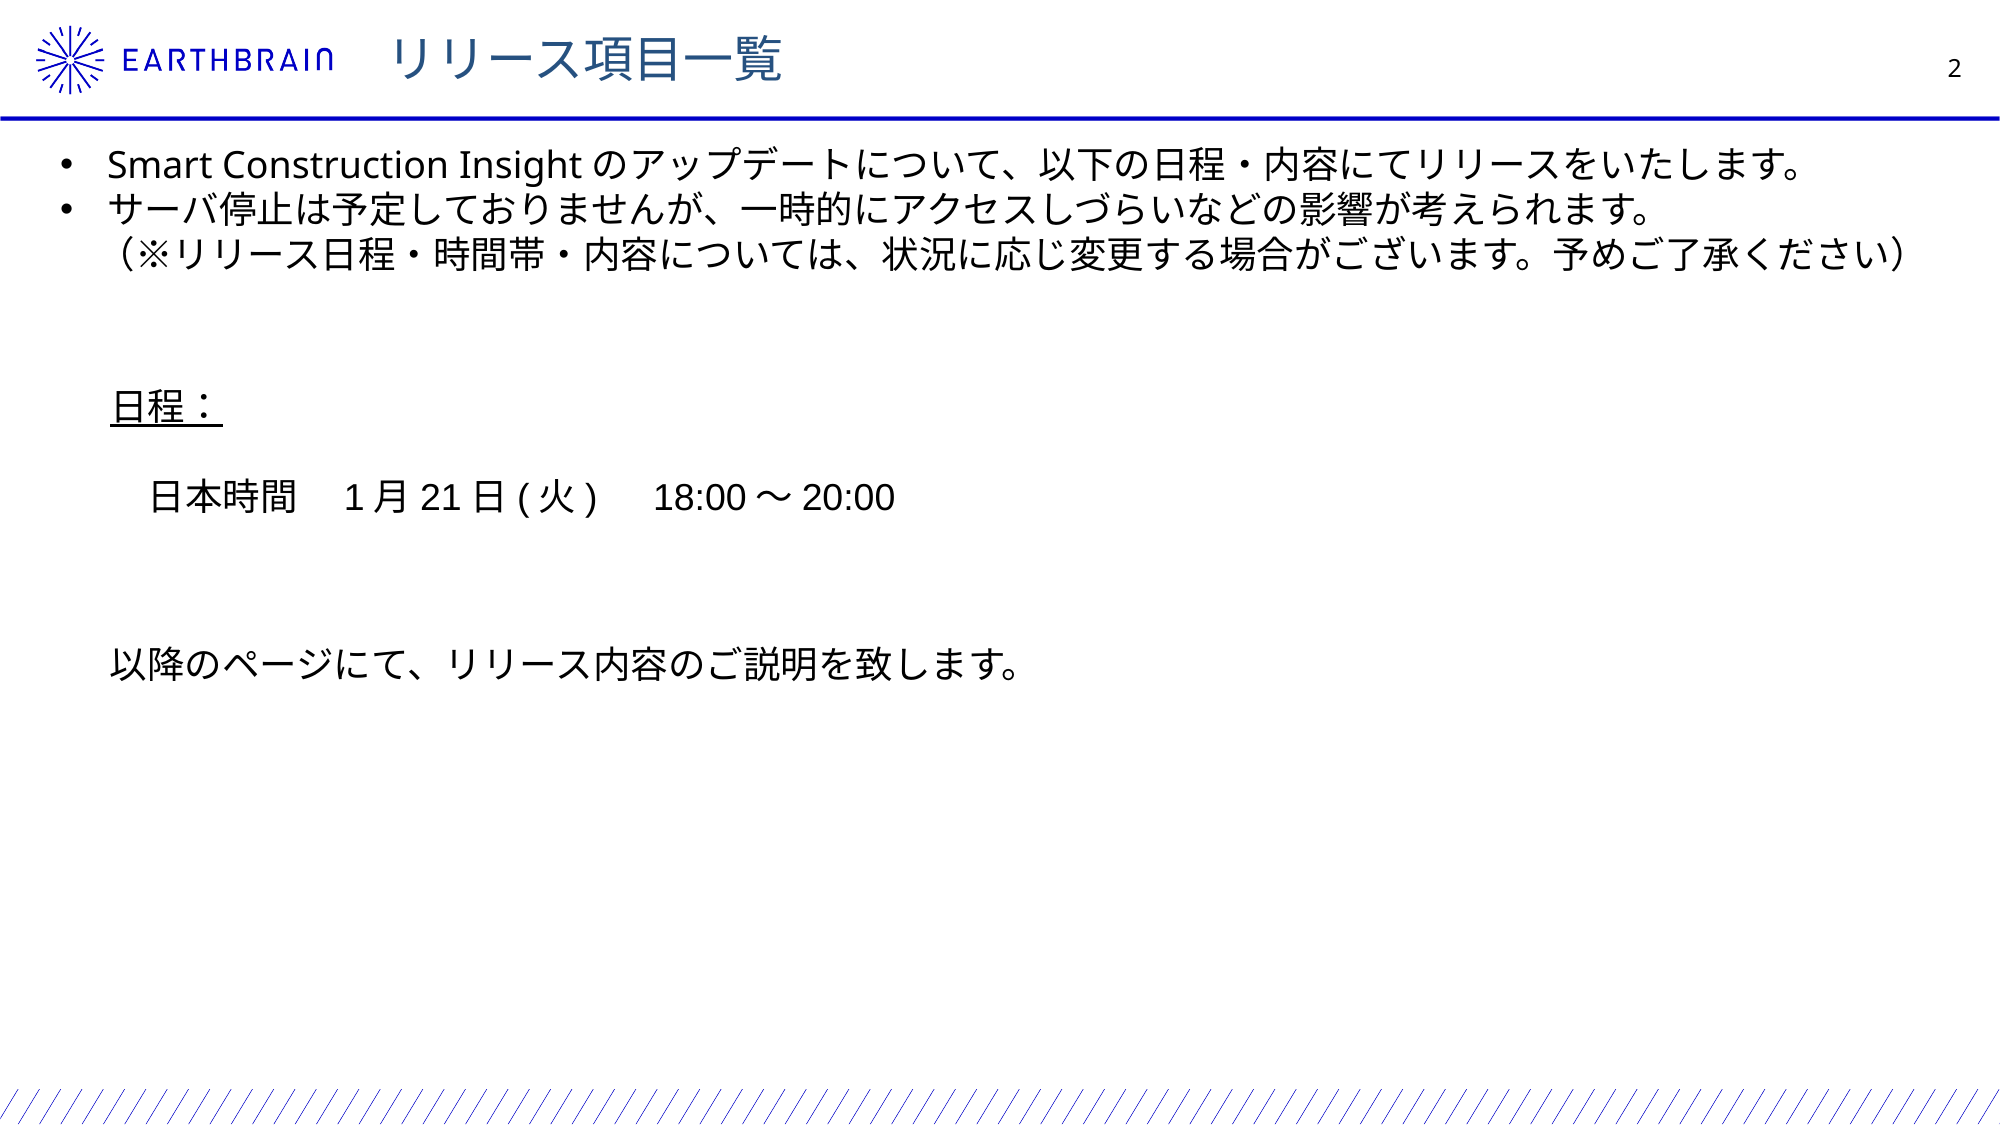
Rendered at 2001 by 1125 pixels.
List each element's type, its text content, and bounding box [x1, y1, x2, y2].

picture [0, 1089, 2000, 1125]
picture [0, 0, 2000, 133]
list リリース項目一覧 [371, 29, 1709, 94]
text_box Smart Construction Insightのアップデートについて、以下の日程・内容にてリリースをいたします。 サーバ停止は予定しておりませんが、一時的にアクセスしづらいなどの影響が考えられます。 （※リリース日程・時間帯・内容については、状況に応じ変更する場合がございます。予めご了承ください） [45, 133, 2000, 329]
text_box 日程： 日本時間 1月21日(火) 18:00～20:00 [94, 375, 1274, 616]
text_box 以降のページにて、リリース内容のご説明を致します。 [94, 633, 1695, 694]
